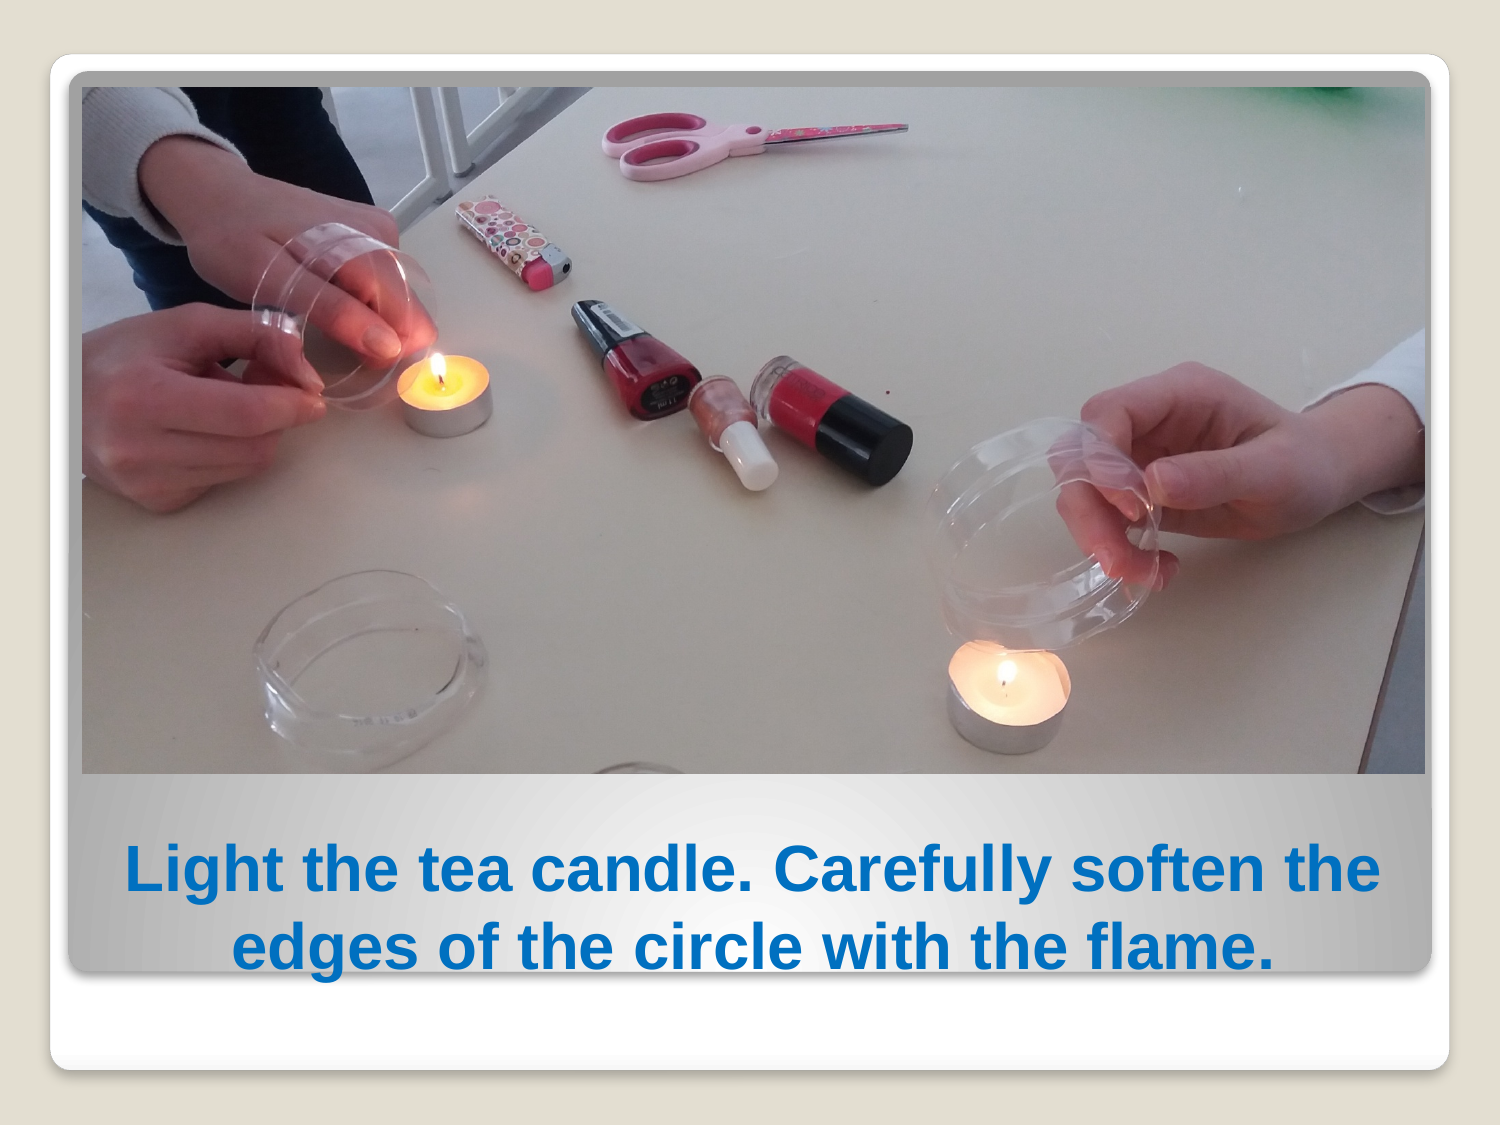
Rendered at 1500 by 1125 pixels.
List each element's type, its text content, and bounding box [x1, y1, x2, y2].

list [82, 86, 1426, 774]
title Light the tea candle. Carefully soften the edges of the circle with the flame. [82, 817, 1425, 990]
